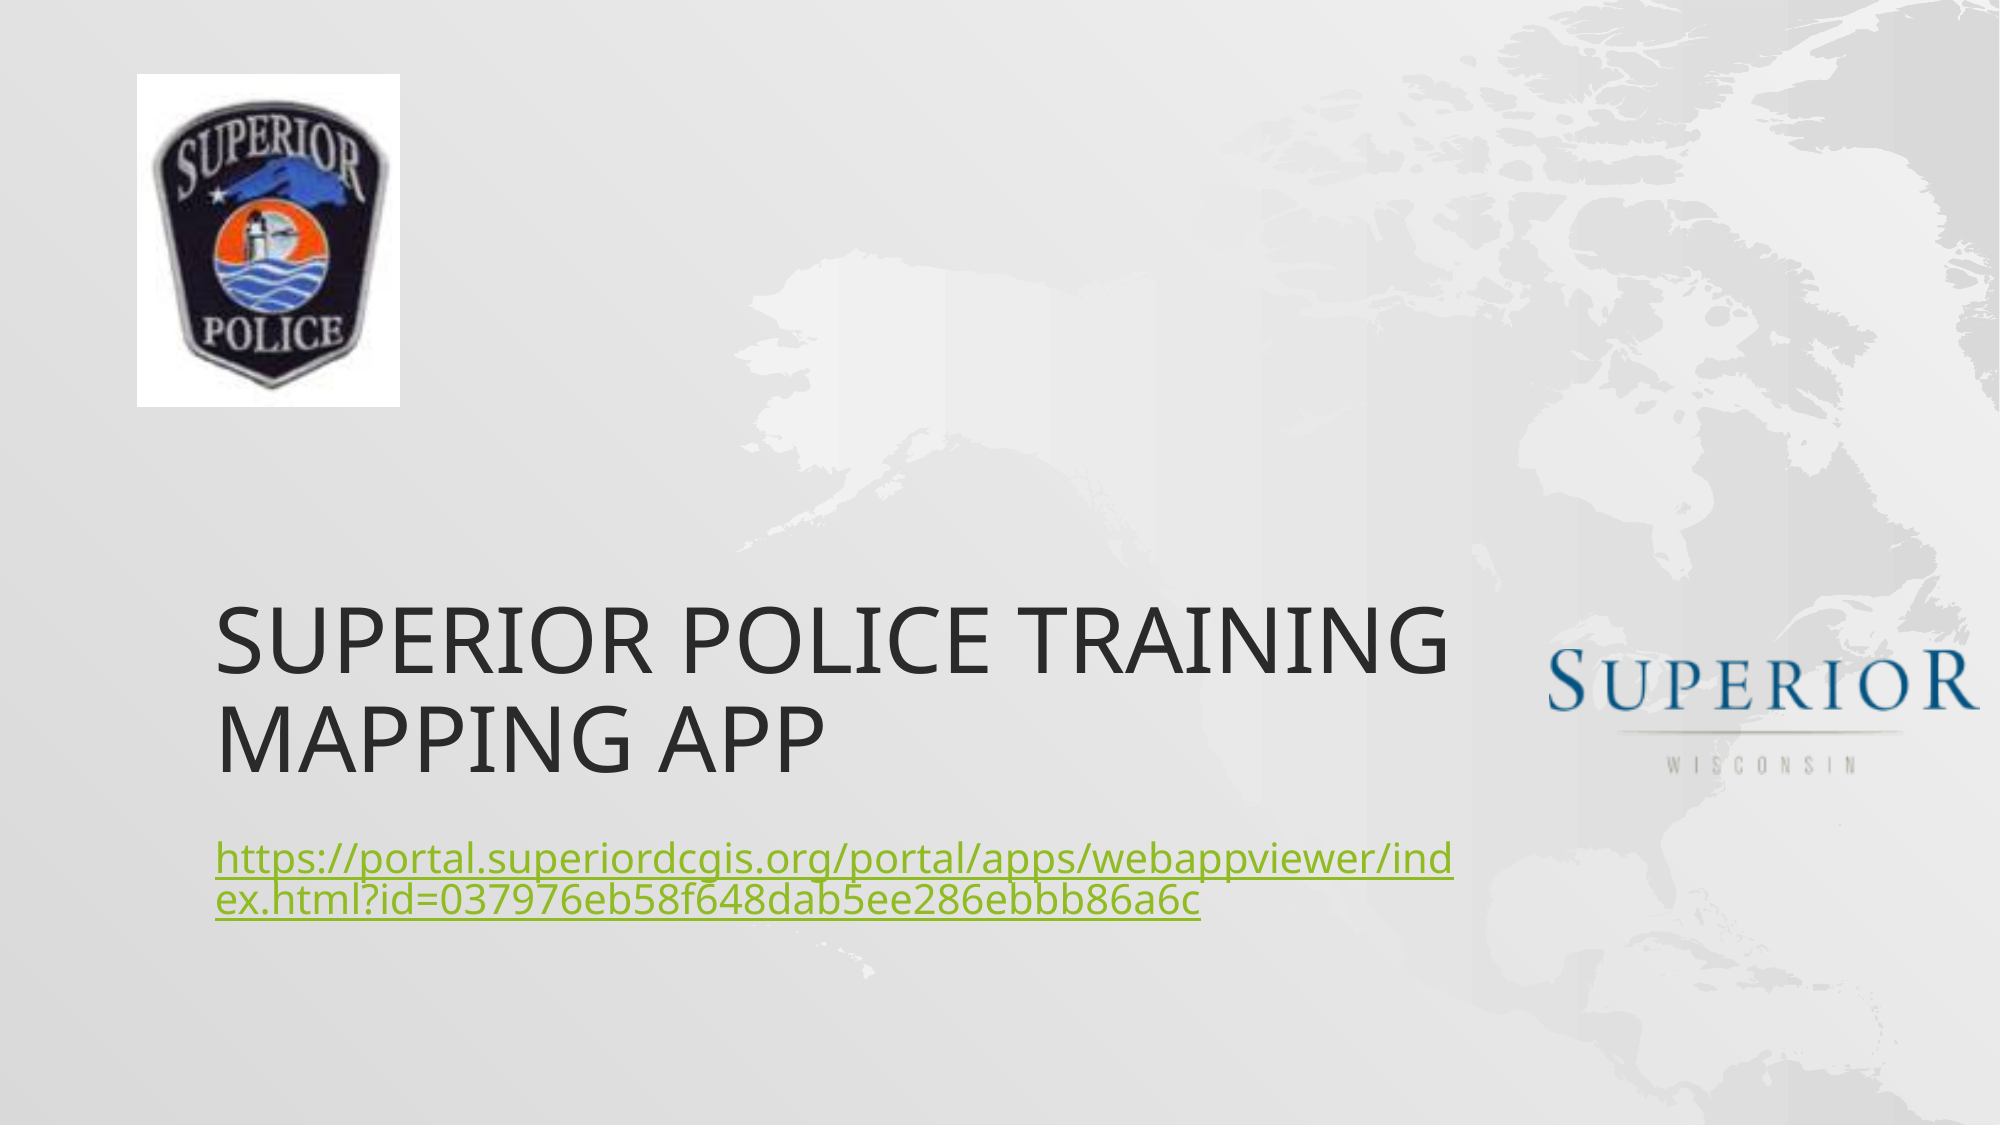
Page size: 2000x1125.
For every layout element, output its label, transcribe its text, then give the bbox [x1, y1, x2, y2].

title Superior police training mapping App [199, 299, 1800, 800]
subtitle https://portal.superiordcgis.org/portal/apps/webappviewer/index.html?id=037976eb58f648dab5ee286ebbb86a6c [199, 825, 1488, 1013]
picture [1549, 649, 1980, 776]
picture [137, 74, 400, 407]
